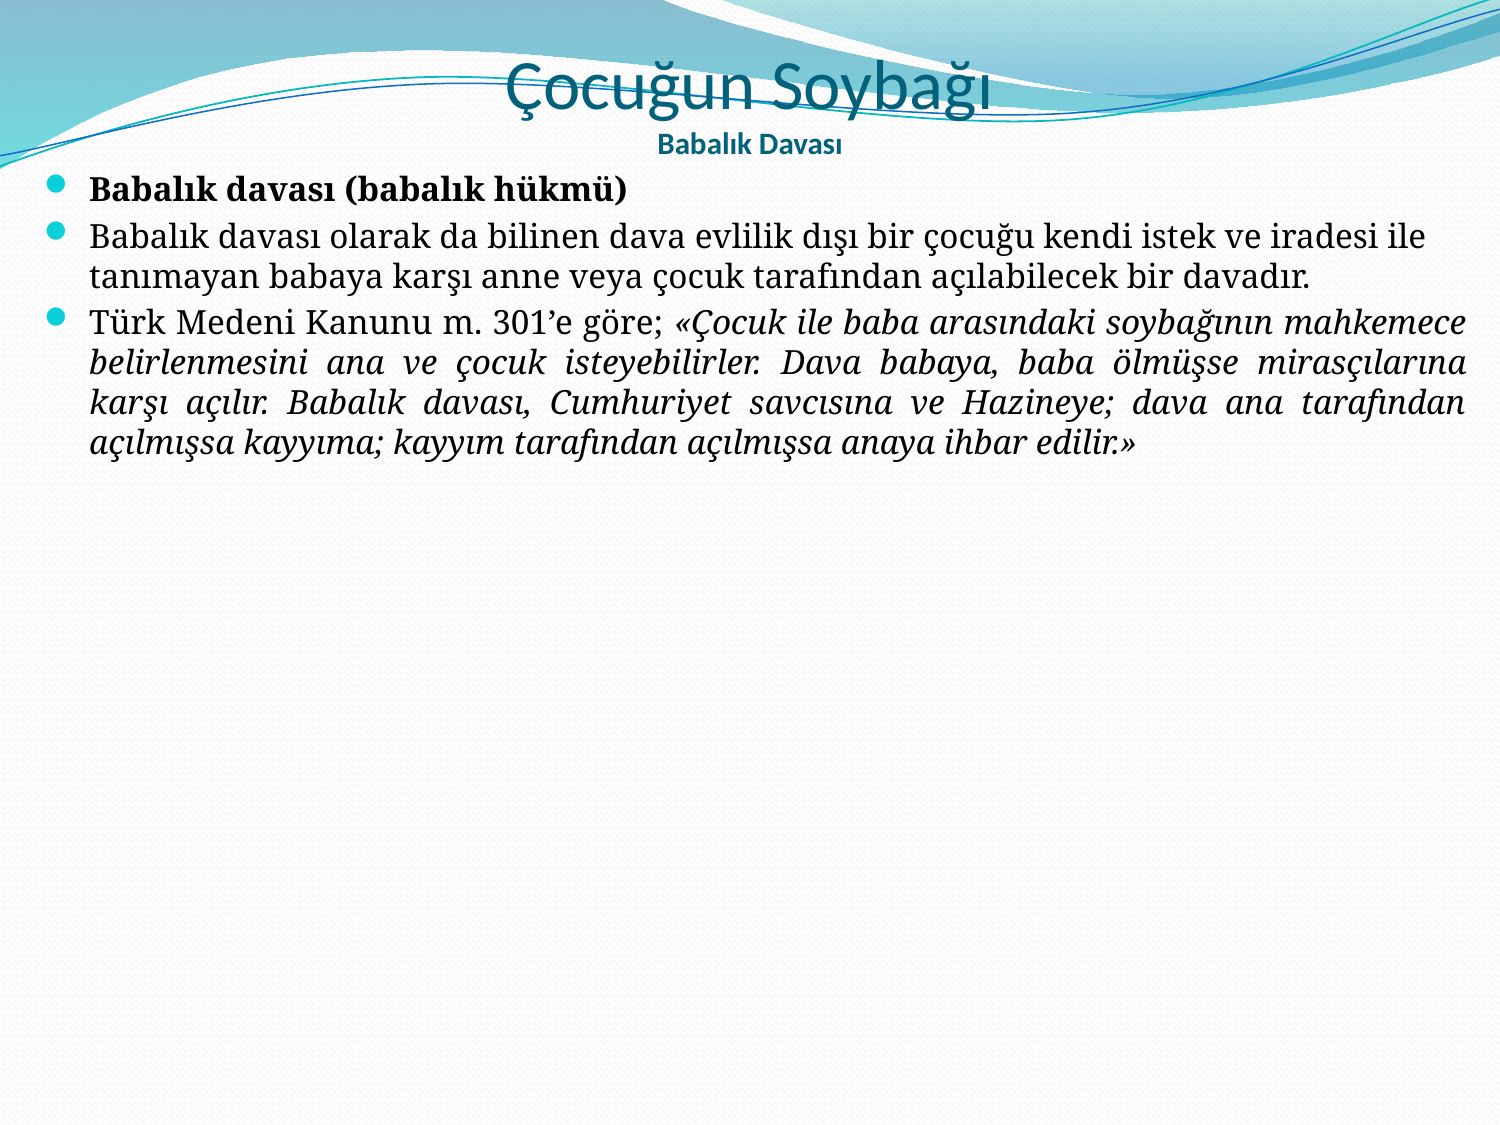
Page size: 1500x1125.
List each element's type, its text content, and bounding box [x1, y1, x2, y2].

list Babalık davası (babalık hükmü) Babalık davası olarak da bilinen dava evlilik dışı bir çocuğu kendi istek ve iradesi ile tanımayan babaya karşı anne veya çocuk tarafından açılabilecek bir davadır. Türk Medeni Kanunu m. 301’e göre; «Çocuk ile baba arasındaki soybağının mahkemece belirlenmesini ana ve çocuk isteyebilirler. Dava babaya, baba ölmüşse mirasçılarına karşı açılır. Babalık davası, Cumhuriyet savcısına ve Hazineye; dava ana tarafından açılmışsa kayyıma; kayyım tarafından açılmışsa anaya ihbar edilir.» [29, 160, 1483, 1059]
title Çocuğun Soybağı Babalık Davası [75, 30, 1425, 160]
